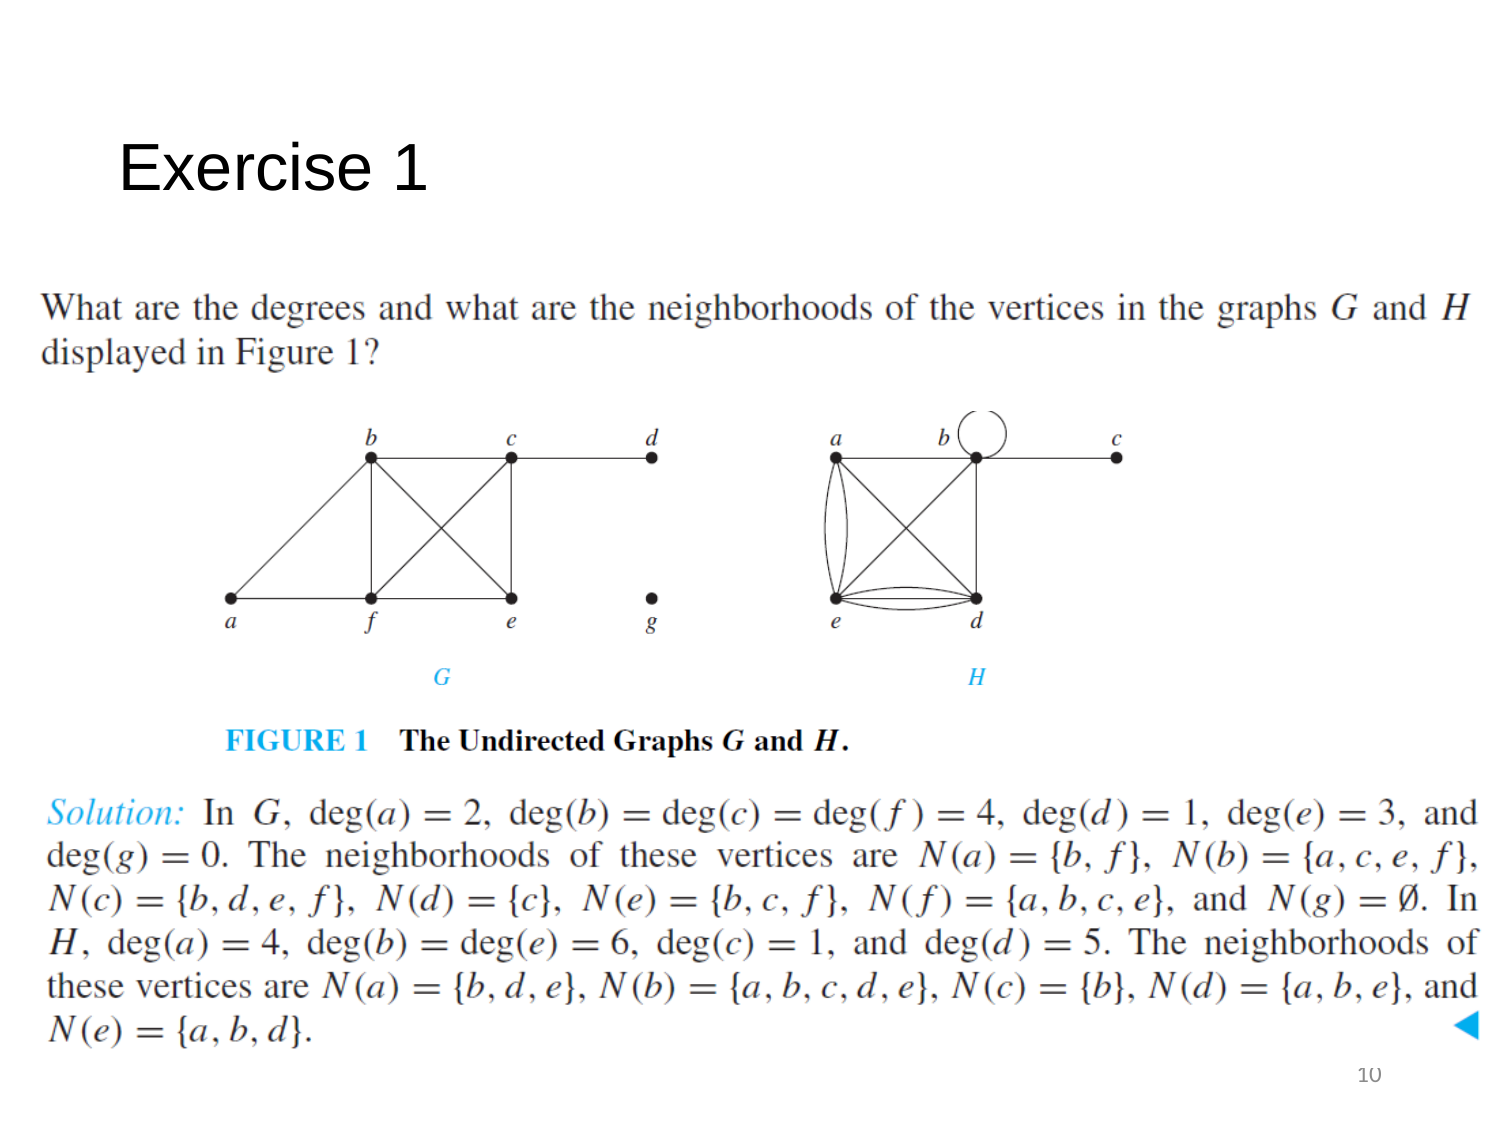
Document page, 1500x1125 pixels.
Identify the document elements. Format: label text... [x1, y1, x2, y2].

picture [28, 277, 1477, 375]
title Exercise 1 [103, 59, 1397, 277]
slide_number 10 [1059, 1068, 1397, 1103]
picture [201, 411, 1149, 762]
picture [28, 788, 1500, 1068]
